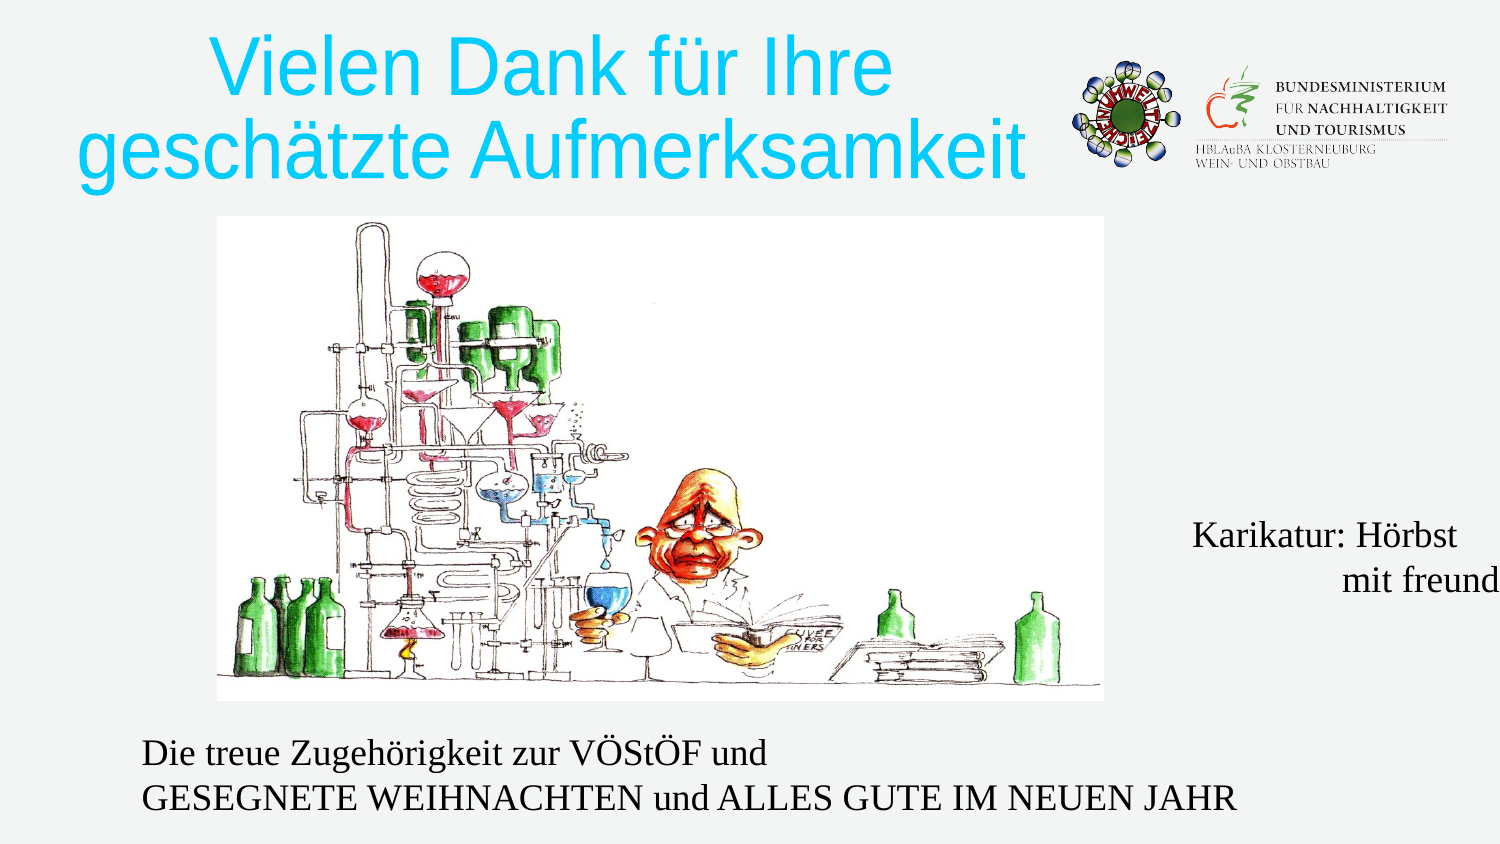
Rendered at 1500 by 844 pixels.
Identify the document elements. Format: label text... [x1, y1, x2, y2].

text_box Die treue Zugehörigkeit zur VÖStÖF und GESEGNETE WEIHNACHTEN und ALLES GUTE IM NEUEN JAHR [126, 720, 1440, 826]
picture [1071, 60, 1182, 168]
picture [1195, 60, 1448, 168]
text_box Karikatur: Hörbst mit freundlicher Genehmigung [1177, 502, 1500, 608]
picture [217, 215, 1104, 701]
